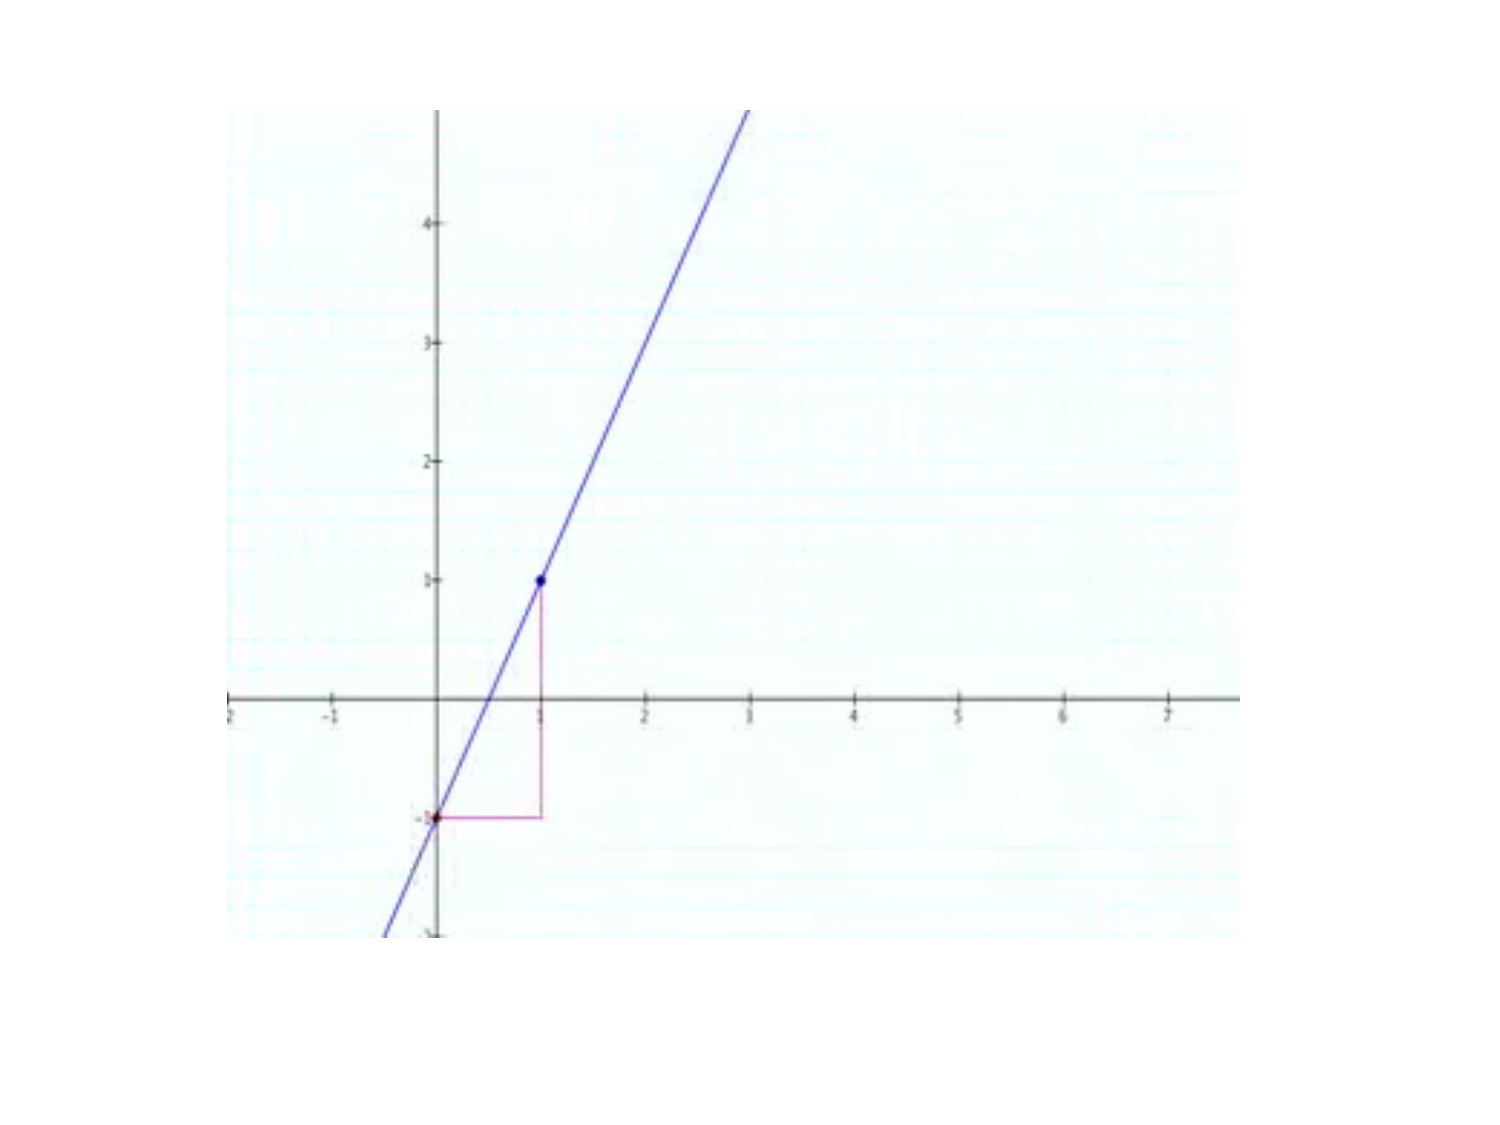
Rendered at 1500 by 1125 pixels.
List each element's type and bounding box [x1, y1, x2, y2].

text_box [226, 108, 1241, 939]
